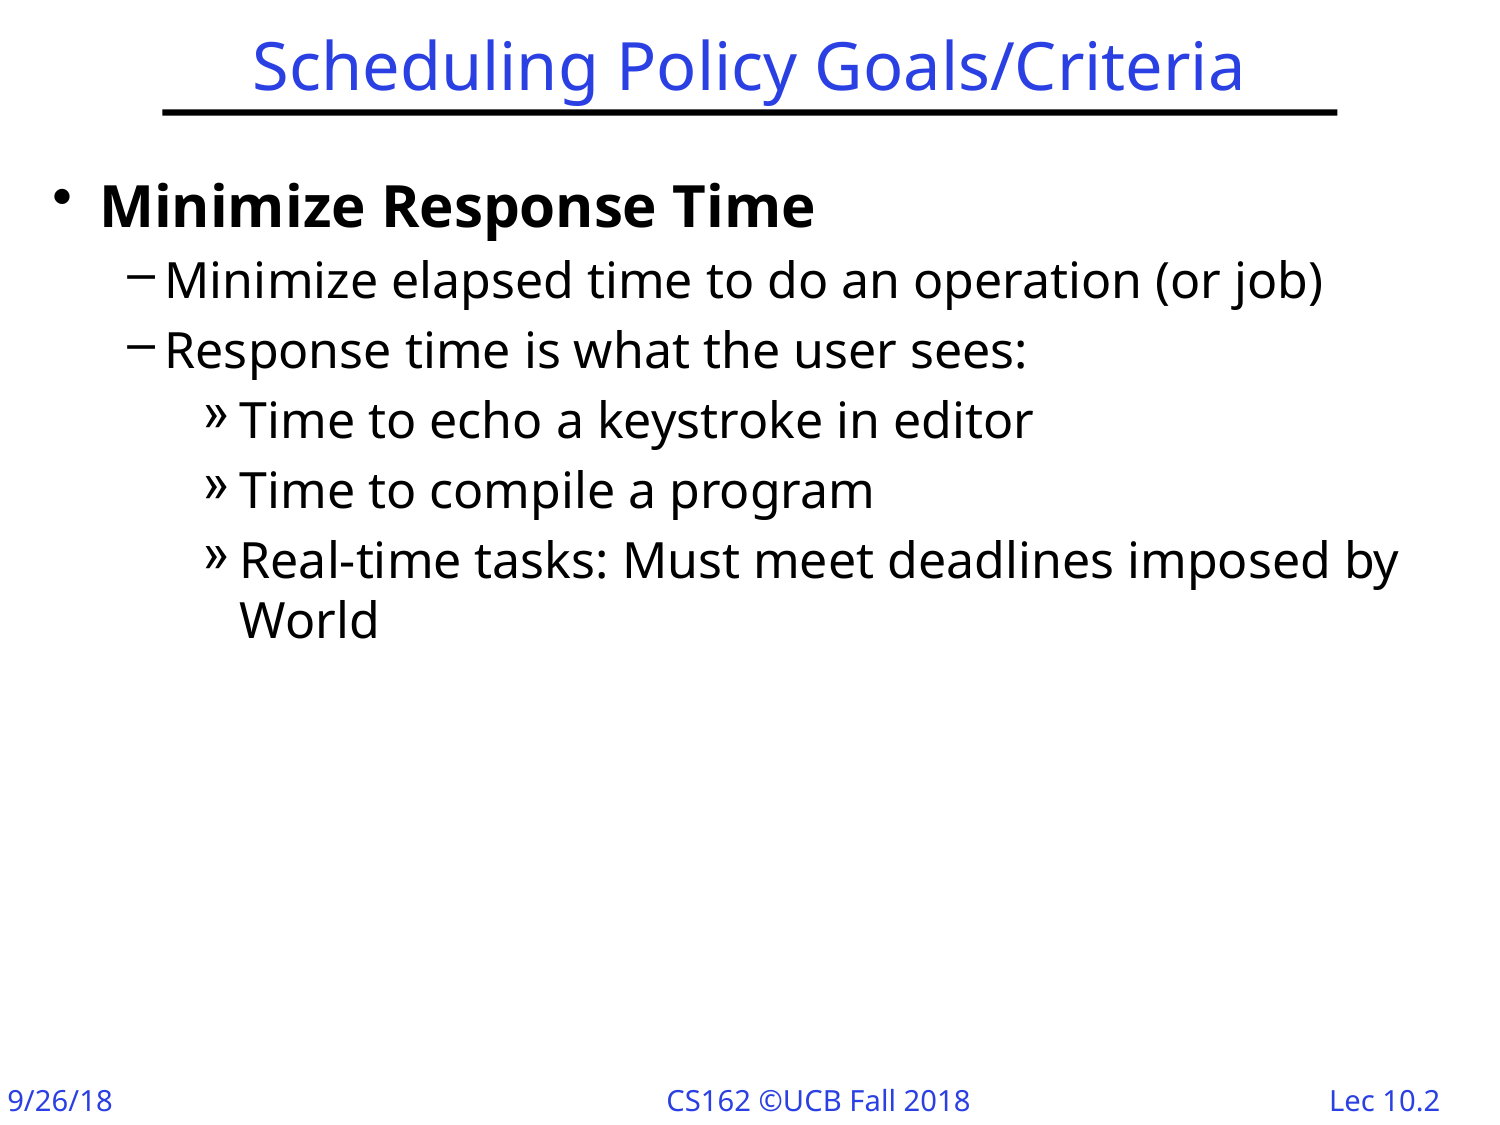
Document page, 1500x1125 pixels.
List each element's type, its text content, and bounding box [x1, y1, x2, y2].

list Minimize Response Time Minimize elapsed time to do an operation (or job) Response time is what the user sees: Time to echo a keystroke in editor Time to compile a program Real-time tasks: Must meet deadlines imposed by World [37, 174, 1463, 1013]
title Scheduling Policy Goals/Criteria [162, 24, 1338, 113]
